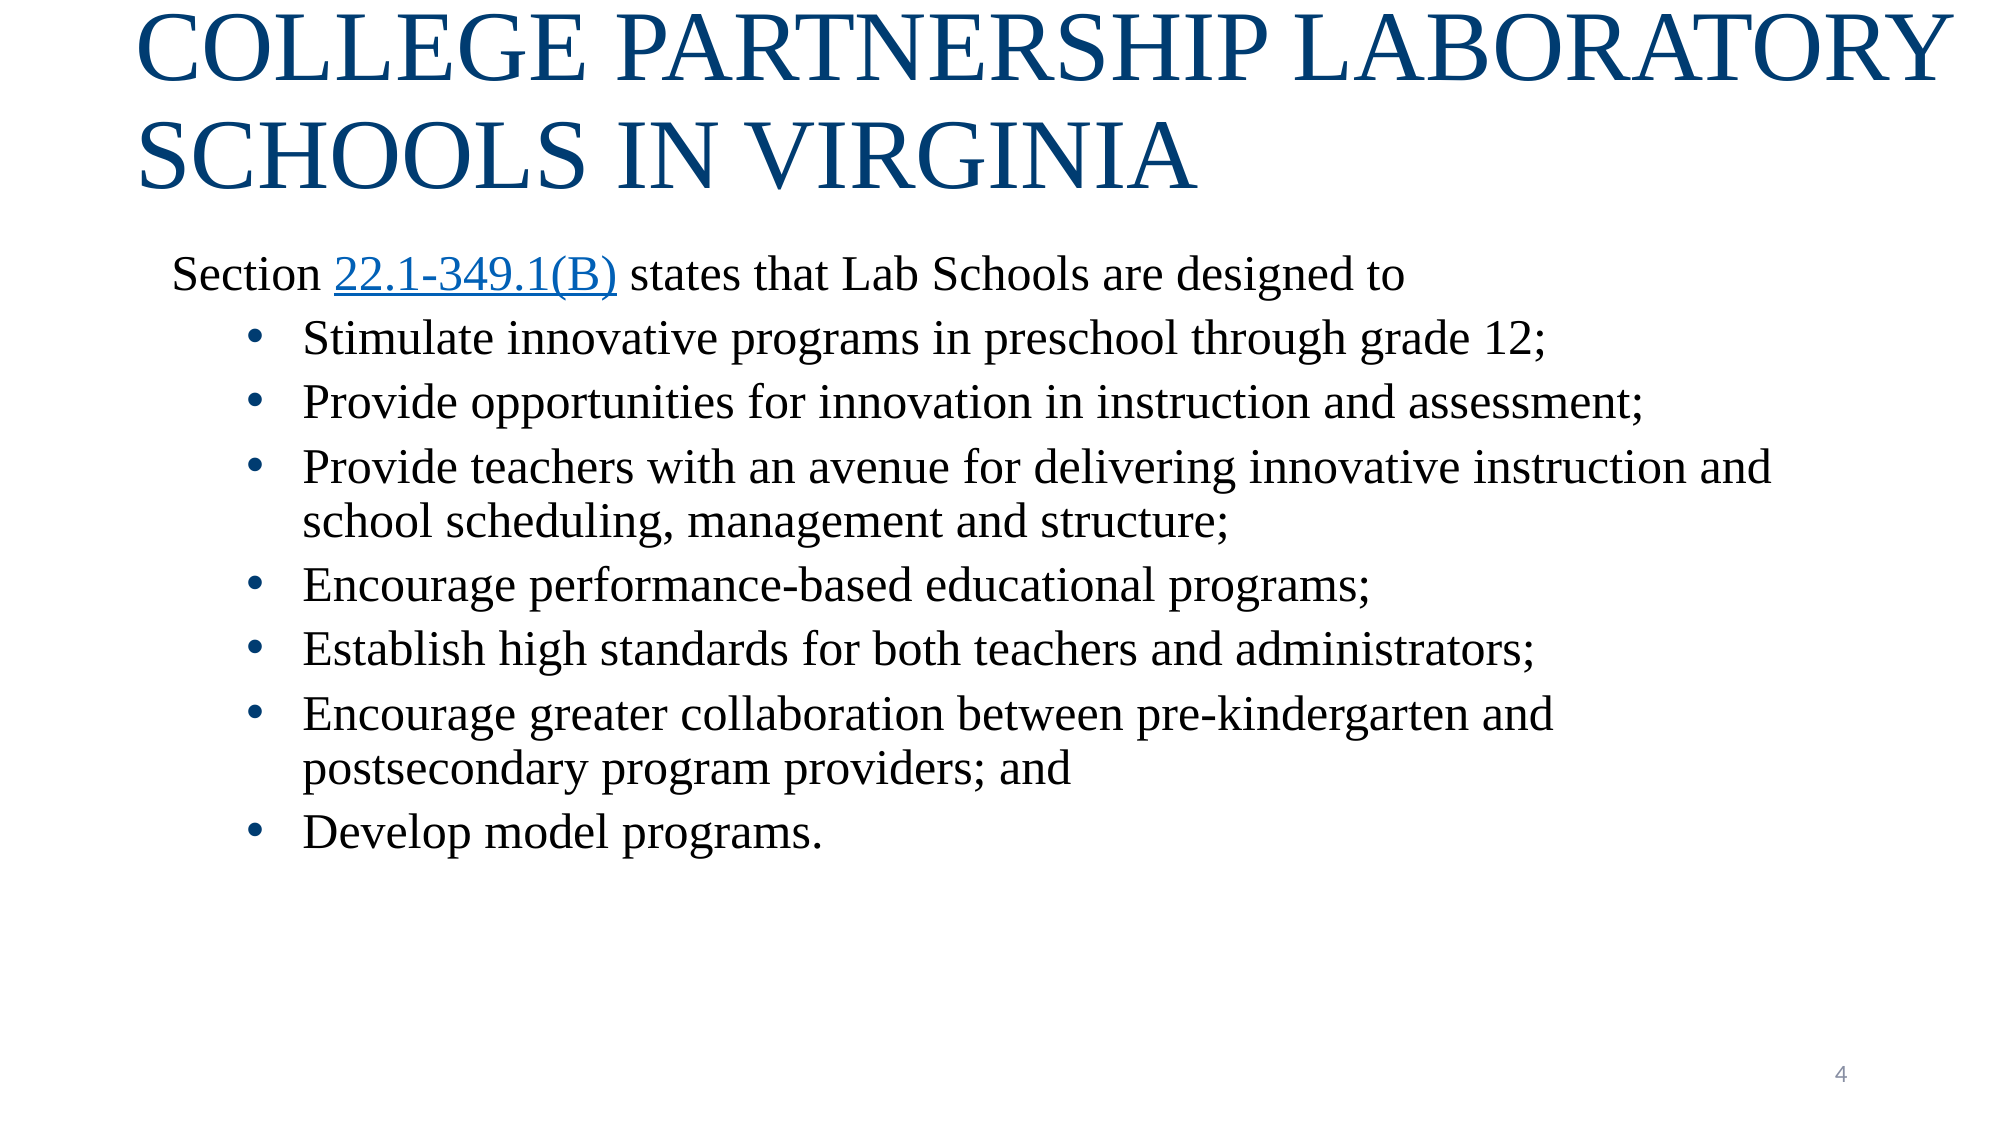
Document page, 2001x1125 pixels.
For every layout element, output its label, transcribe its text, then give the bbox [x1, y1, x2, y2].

slide_number 4 [1412, 1042, 1863, 1103]
title College Partnership Laboratory Schools in Virginia [0, 0, 2000, 218]
list Section 22.1-349.1(B) states that Lab Schools are designed to Stimulate innovative programs in preschool through grade 12;​ Provide opportunities for innovation in instruction and assessment;​ Provide teachers with an avenue for delivering innovative instruction and school scheduling, management and structure;​ Encourage performance-based educational programs;​ Establish high standards for both teachers and administrators;​ Encourage greater collaboration between pre-kindergarten and postsecondary program providers; and​ Develop model programs. [137, 239, 1863, 1014]
